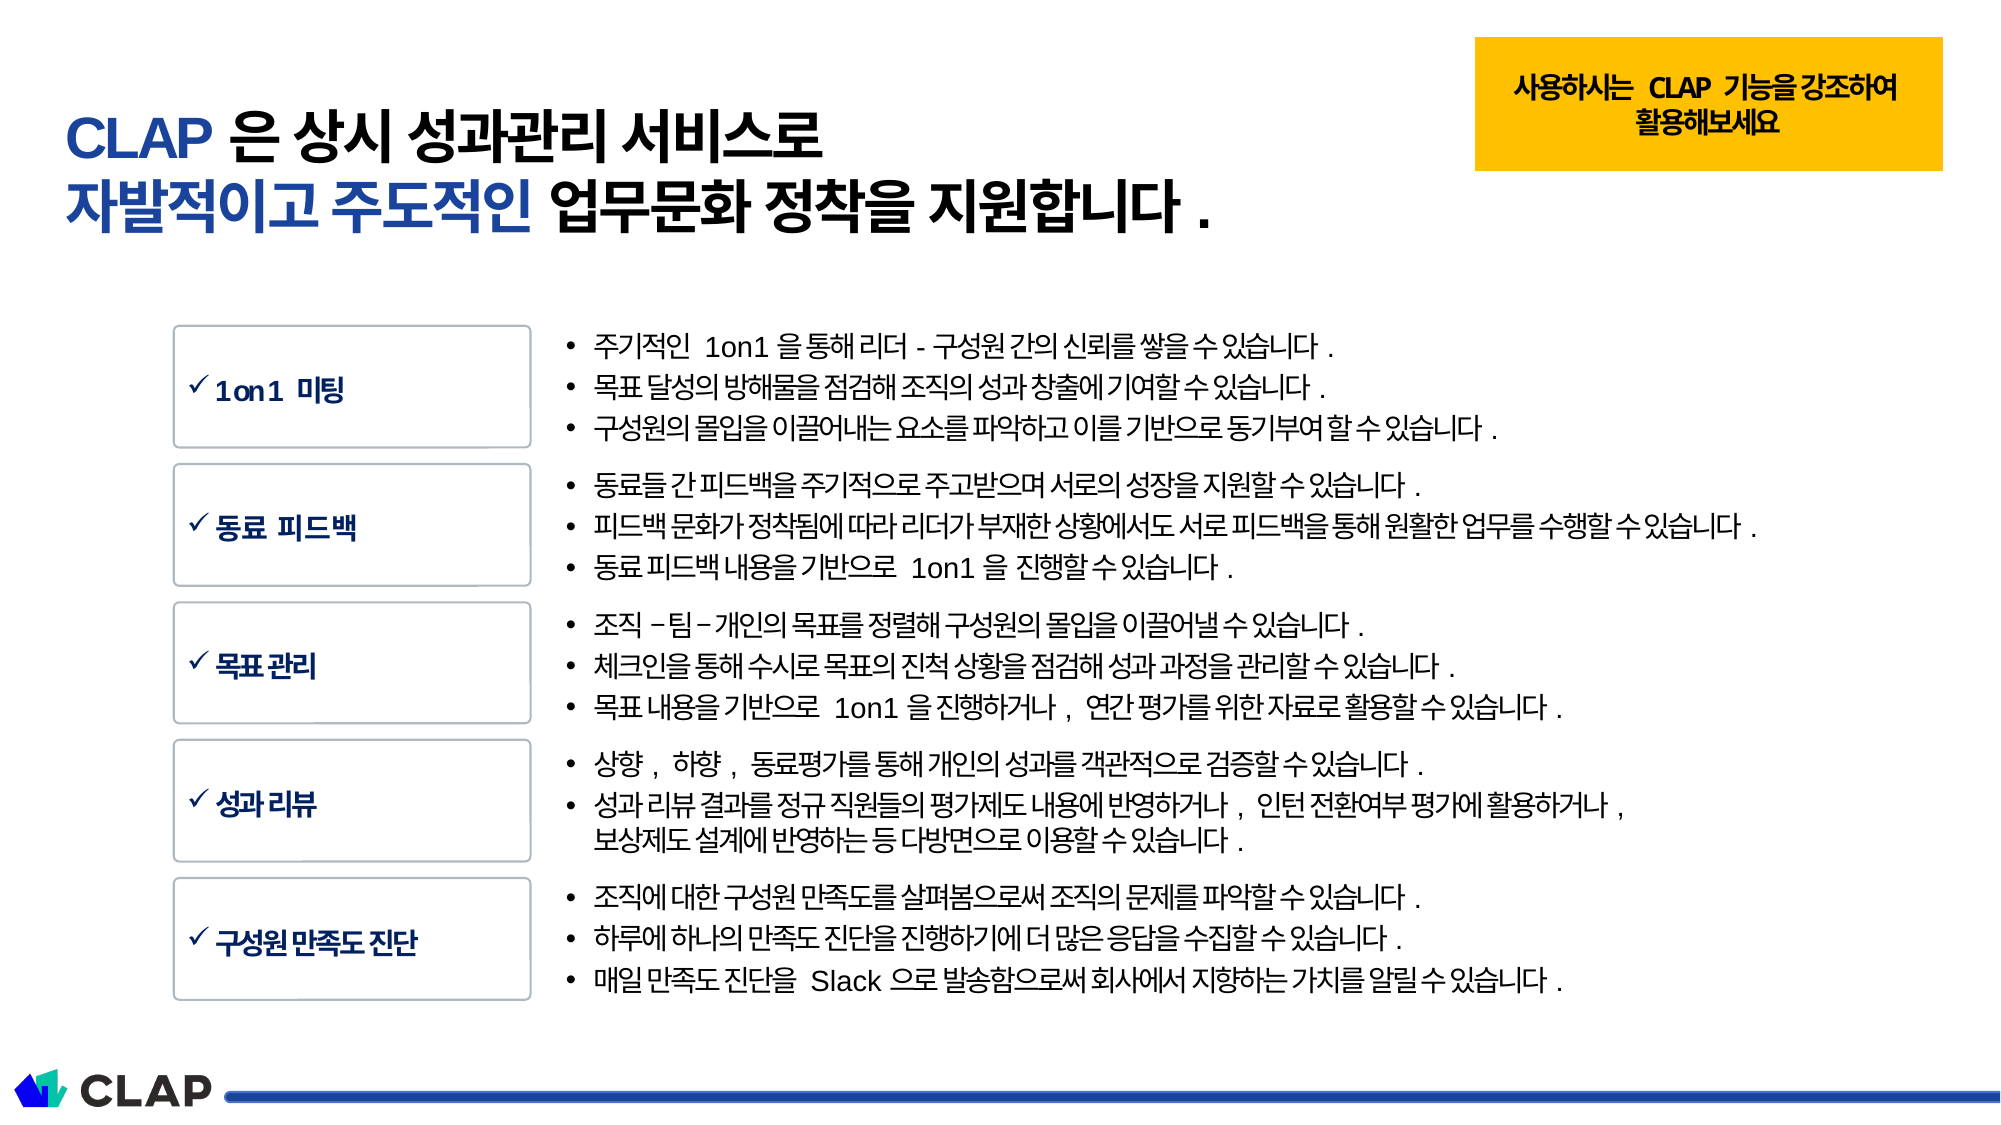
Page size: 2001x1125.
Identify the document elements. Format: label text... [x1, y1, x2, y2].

text_box 조직에 대한 구성원 만족도를 살펴봄으로써 조직의 문제를 파악할 수 있습니다. 하루에 하나의 만족도 진단을 진행하기에 더 많은 응답을 수집할 수 있습니다. 매일 만족도 진단을 Slack으로 발송함으로써 회사에서 지향하는 가치를 알릴 수 있습니다. [551, 872, 1941, 1005]
text_box 1 on 1 미팅 [172, 324, 532, 449]
picture [0, 1062, 225, 1114]
text_box 사용하시는 CLAP 기능을 강조하여 활용해보세요 [1474, 36, 1944, 172]
text_box 상향, 하향, 동료평가를 통해 개인의 성과를 객관적으로 검증할 수 있습니다. 성과 리뷰 결과를 정규 직원들의 평가제도 내용에 반영하거나, 인턴 전환여부 평가에 활용하거나, 보상제도 설계에 반영하는 등 다방면으로 이용할 수 있습니다. [551, 738, 1941, 865]
text_box 성과 리뷰 [172, 738, 532, 863]
text_box 동료들 간 피드백을 주기적으로 주고받으며 서로의 성장을 지원할 수 있습니다. 피드백 문화가 정착됨에 따라 리더가 부재한 상황에서도 서로 피드백을 통해 원활한 업무를 수행할 수 있습니다. 동료 피드백 내용을 기반으로 1on1을 진행할 수 있습니다. [551, 459, 1941, 593]
text_box 주기적인 1on1을 통해 리더-구성원 간의 신뢰를 쌓을 수 있습니다. 목표 달성의 방해물을 점검해 조직의 성과 창출에 기여할 수 있습니다. 구성원의 몰입을 이끌어내는 요소를 파악하고 이를 기반으로 동기부여 할 수 있습니다. [551, 320, 1941, 453]
text_box 조직 – 팀 – 개인의 목표를 정렬해 구성원의 몰입을 이끌어낼 수 있습니다. 체크인을 통해 수시로 목표의 진척 상황을 점검해 성과 과정을 관리할 수 있습니다. 목표 내용을 기반으로 1on1을 진행하거나, 연간 평가를 위한 자료로 활용할 수 있습니다. [551, 599, 1941, 732]
text_box 동료 피드백 [172, 462, 532, 587]
text_box 구성원 만족도 진단 [172, 876, 532, 1001]
text_box 목표 관리 [172, 601, 532, 725]
text_box CLAP은 상시 성과관리 서비스로 자발적이고 주도적인 업무문화 정착을 지원합니다. [51, 92, 1568, 248]
